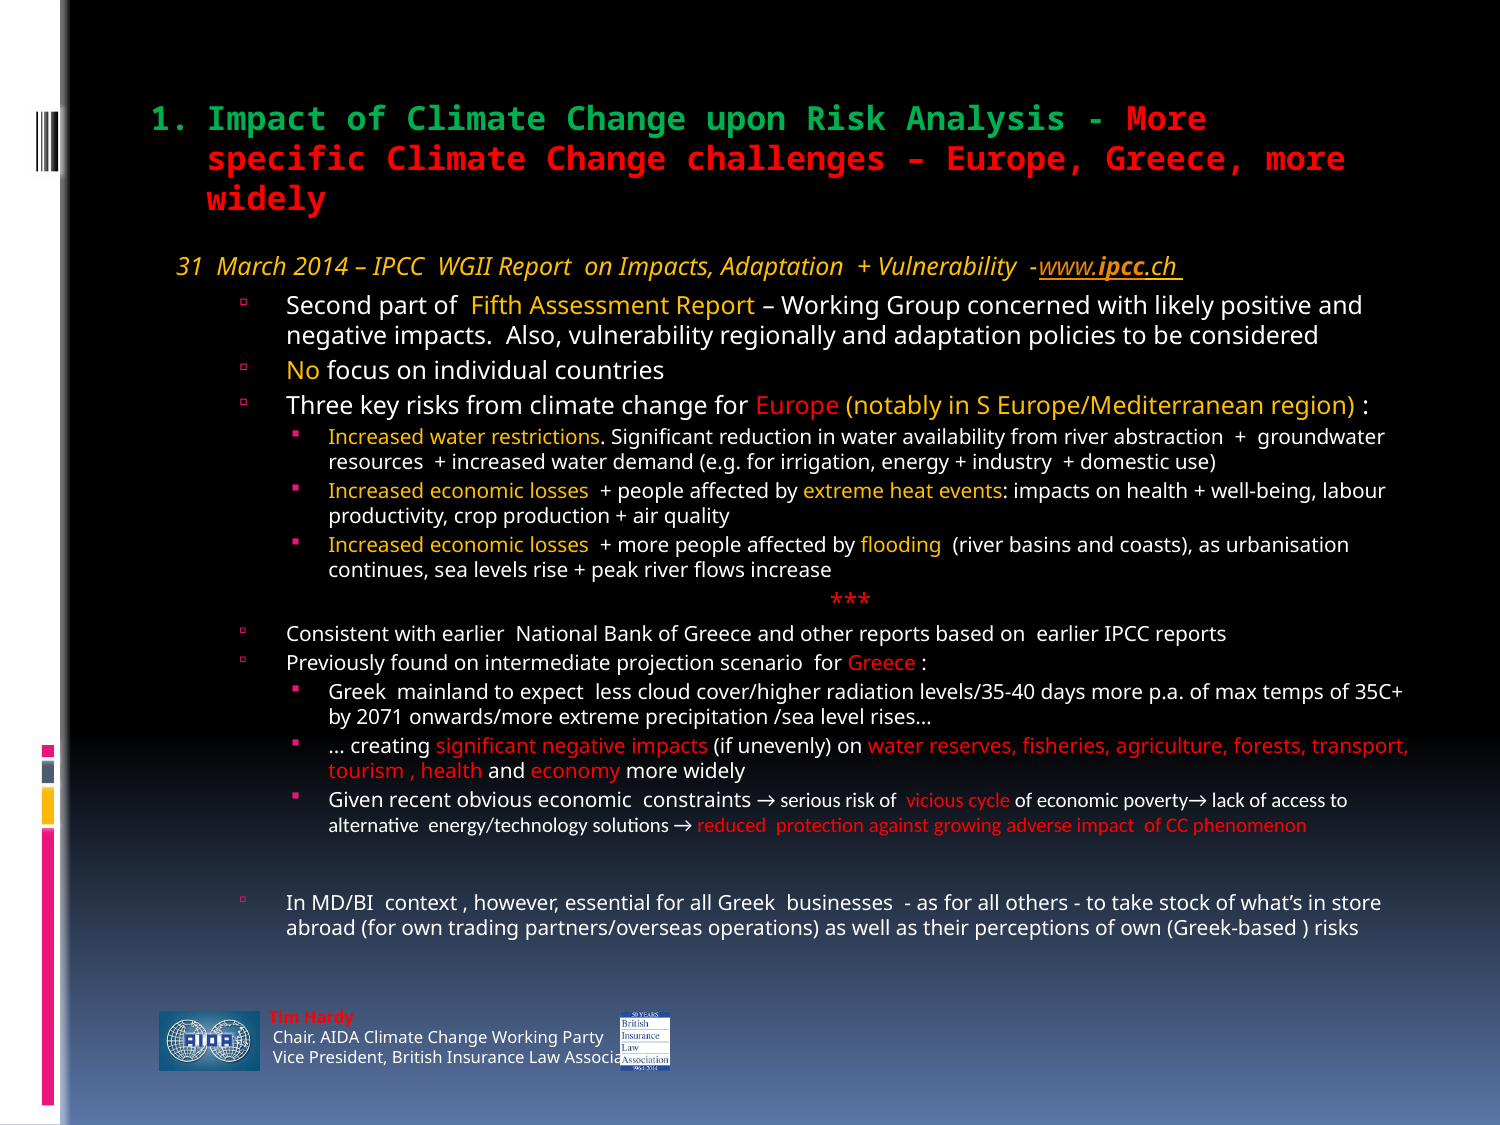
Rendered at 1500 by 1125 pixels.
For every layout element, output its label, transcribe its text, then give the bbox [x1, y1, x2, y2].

picture [158, 1010, 261, 1071]
text_box Impact of Climate Change upon Risk Analysis - More specific Climate Change challenges – Europe, Greece, more widely [135, 89, 1400, 225]
picture [619, 1010, 671, 1071]
list 31 March 2014 – IPCC WGII Report on Impacts, Adaptation + Vulnerability -www.ipcc.ch Second part of Fifth Assessment Report – Working Group concerned with likely positive and negative impacts. Also, vulnerability regionally and adaptation policies to be considered No focus on individual countries Three key risks from climate change for Europe (notably in S Europe/Mediterranean region) : Increased water restrictions. Significant reduction in water availability from river abstraction + groundwater resources + increased water demand (e.g. for irrigation, energy + industry + domestic use) Increased economic losses + people affected by extreme heat events: impacts on health + well-being, labour productivity, crop production + air quality Increased economic losses + more people affected by flooding (river basins and coasts), as urbanisation continues, sea levels rise + peak river flows increase *** Consistent with earlier National Bank of Greece and other reports based on earlier IPCC reports Previously found on intermediate projection scenario for Greece : Greek mainland to expect less cloud cover/higher radiation levels/35-40 days more p.a. of max temps of 35C+ by 2071 onwards/more extreme precipitation /sea level rises… … creating significant negative impacts (if unevenly) on water reserves, fisheries, agriculture, forests, transport, tourism , health and economy more widely Given recent obvious economic constraints → serious risk of vicious cycle of economic poverty→ lack of access to alternative energy/technology solutions → reduced protection against growing adverse impact of CC phenomenon In MD/BI context , however, essential for all Greek businesses - as for all others - to take stock of what’s in store abroad (for own trading partners/overseas operations) as well as their perceptions of own (Greek-based ) risks [150, 243, 1425, 1043]
text_box Tim Hardy Chair. AIDA Climate Change Working Party Vice President, British Insurance Law Association [253, 999, 1004, 1075]
title [150, 83, 1425, 234]
